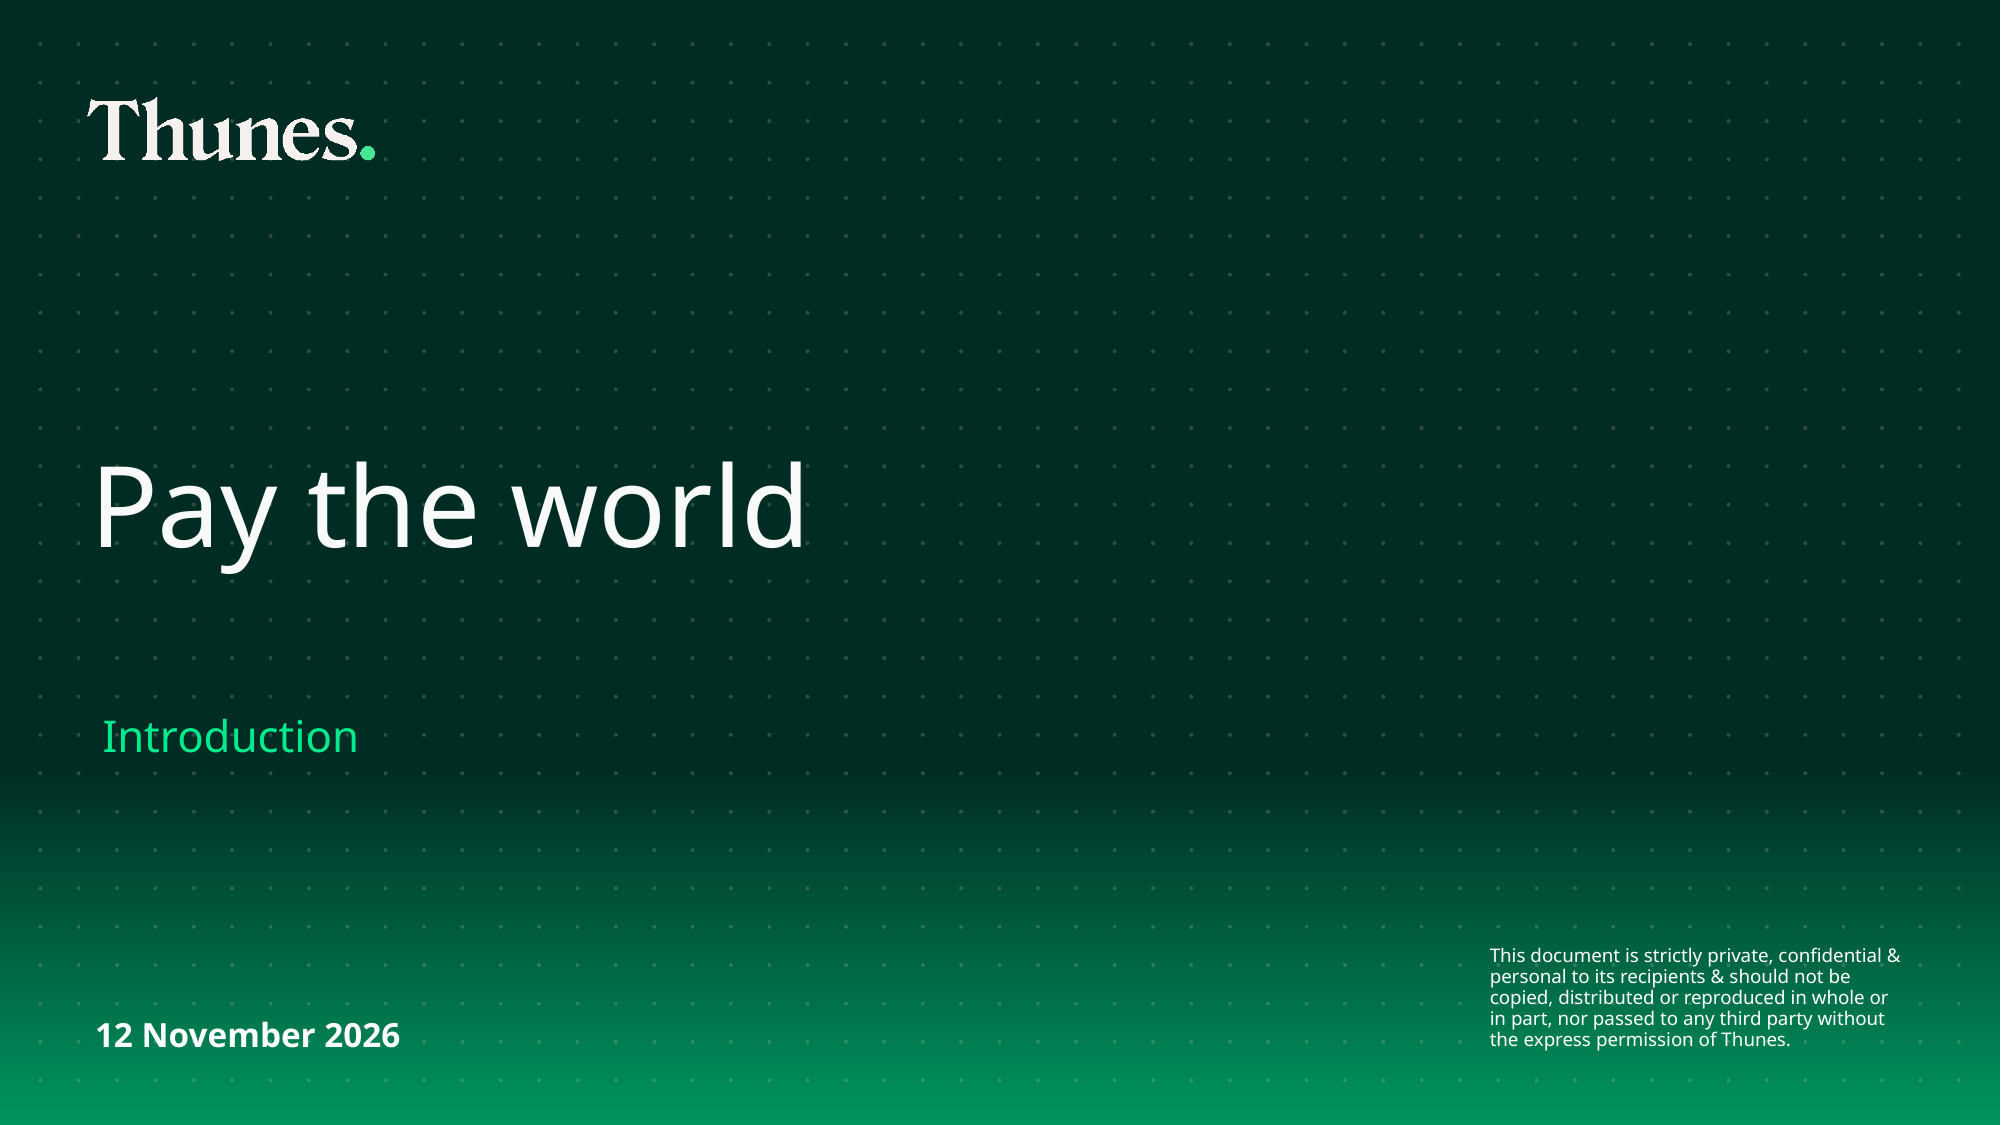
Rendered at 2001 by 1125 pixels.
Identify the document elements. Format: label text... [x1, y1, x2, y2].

picture [87, 97, 375, 161]
list Introduction [87, 706, 1038, 775]
title Pay the world [75, 450, 1513, 665]
